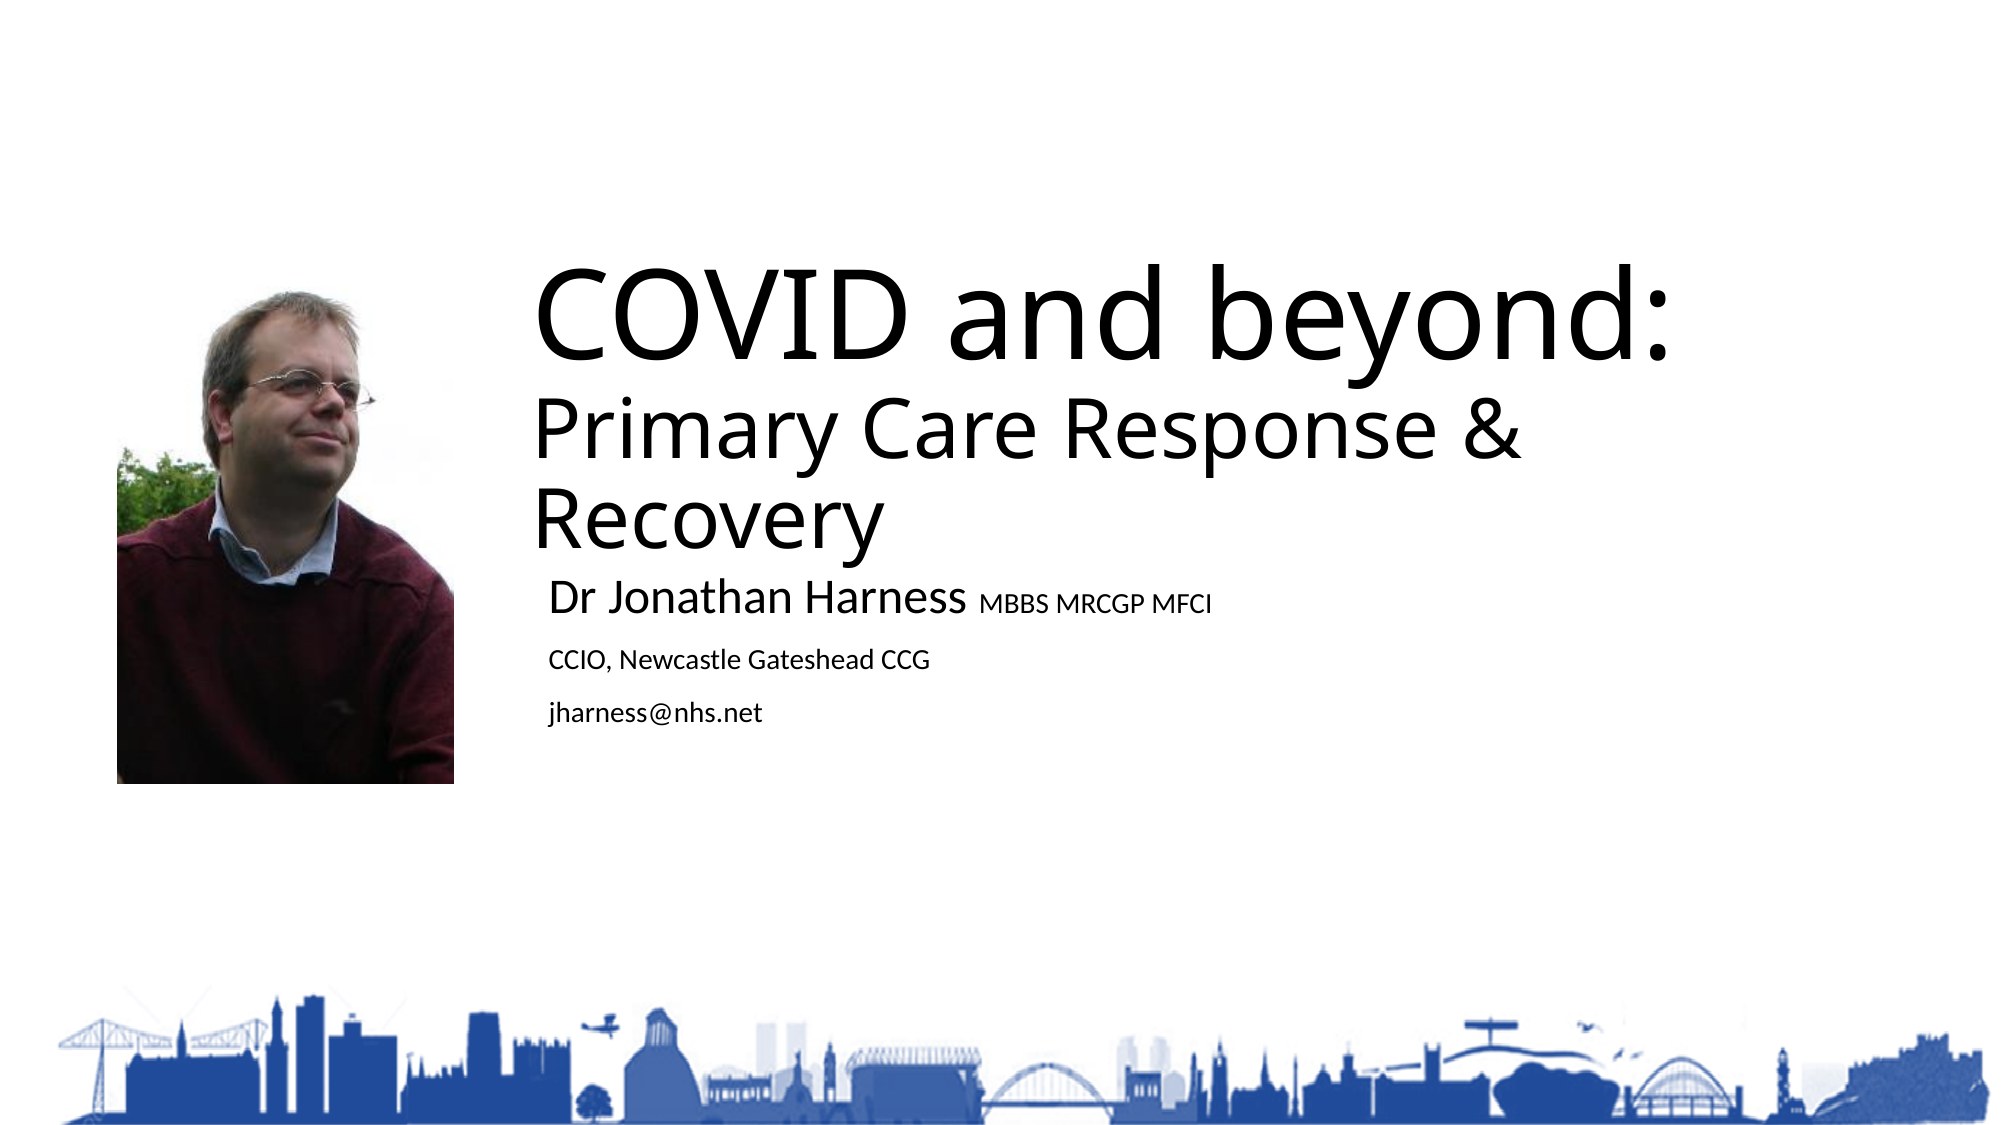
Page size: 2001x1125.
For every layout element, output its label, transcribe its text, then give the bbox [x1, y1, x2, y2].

picture [48, 971, 1994, 1125]
picture [117, 264, 454, 784]
subtitle Dr Jonathan Harness MBBS MRCGP MFCI CCIO, Newcastle Gateshead CCG jharness@nhs.net [533, 562, 1569, 835]
title COVID and beyond: Primary Care Response & Recovery [516, 182, 1733, 574]
